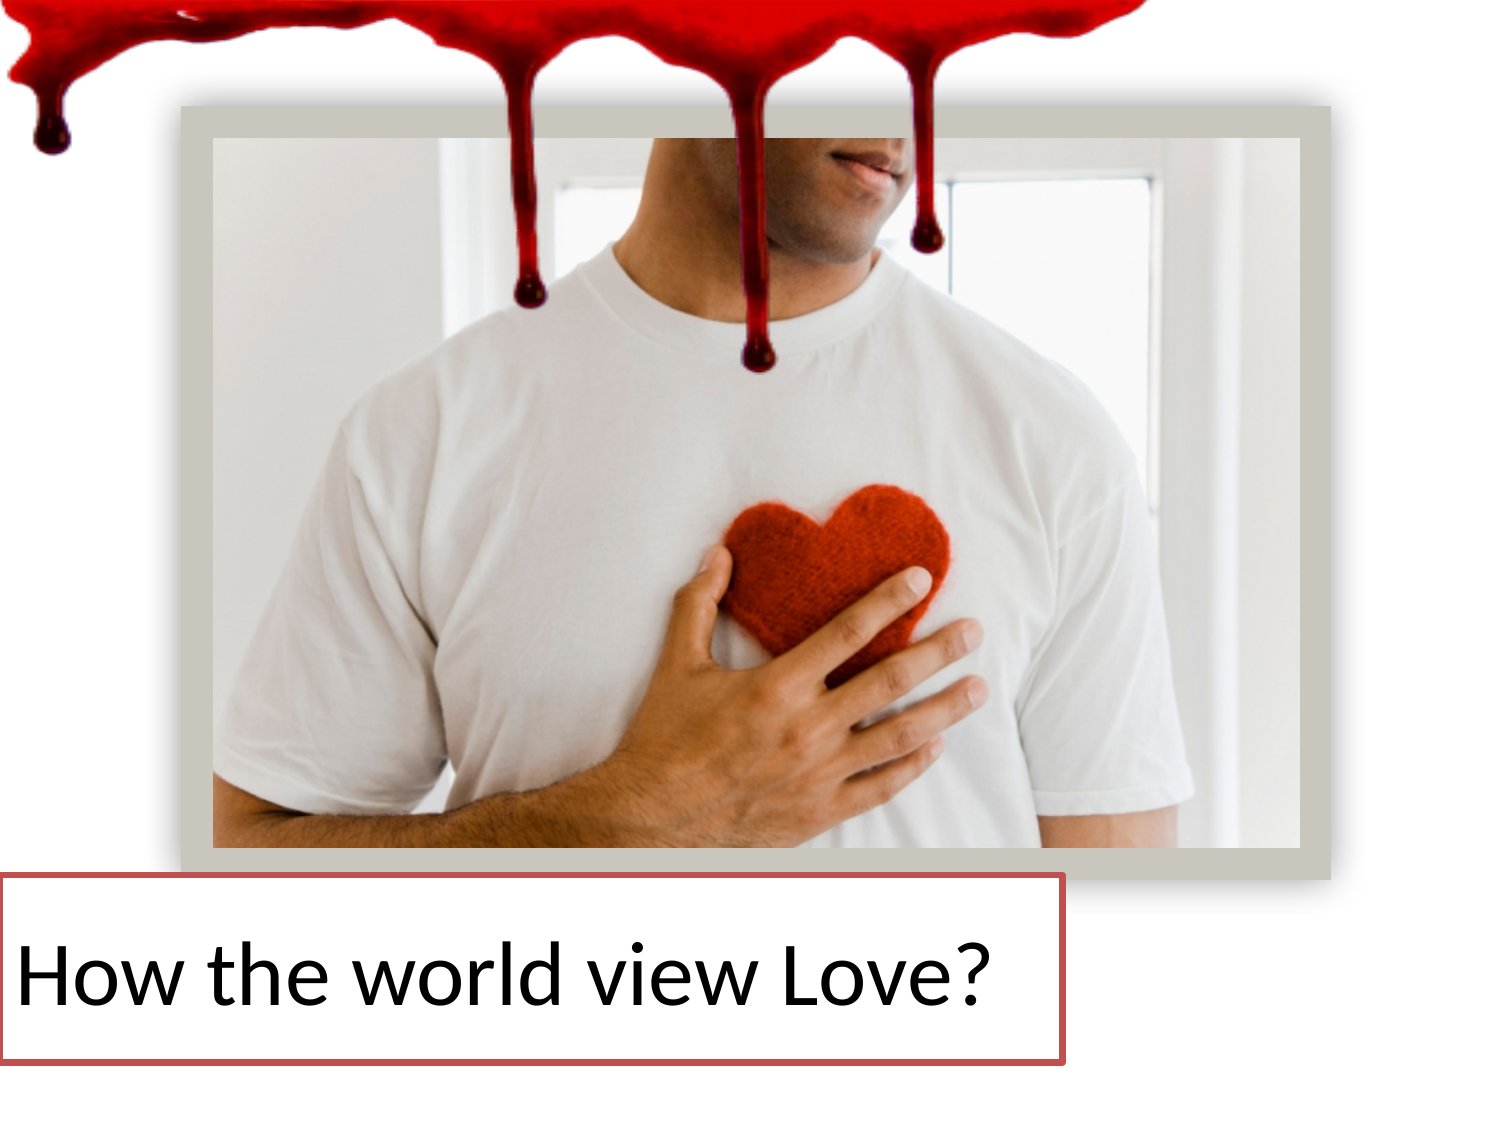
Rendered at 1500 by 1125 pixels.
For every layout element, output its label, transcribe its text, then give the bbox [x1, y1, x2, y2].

picture [0, 0, 1300, 848]
title How the world view Love? [0, 872, 1066, 1066]
